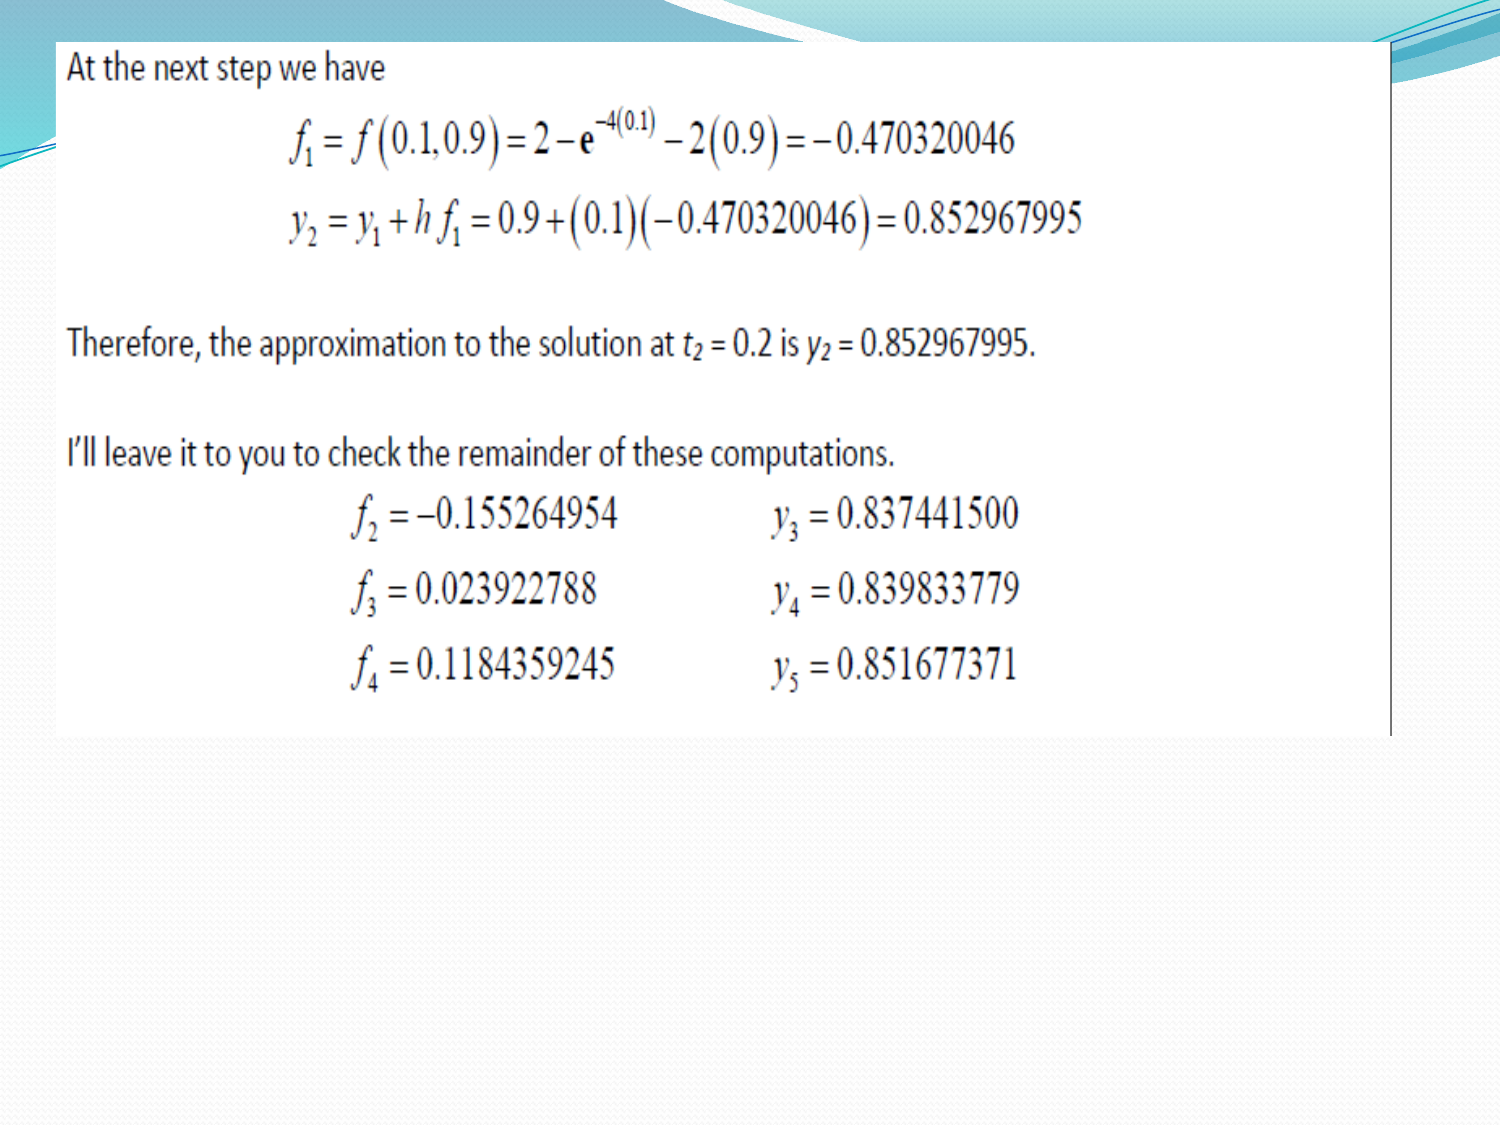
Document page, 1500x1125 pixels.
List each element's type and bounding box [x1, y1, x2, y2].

picture [55, 41, 1392, 737]
